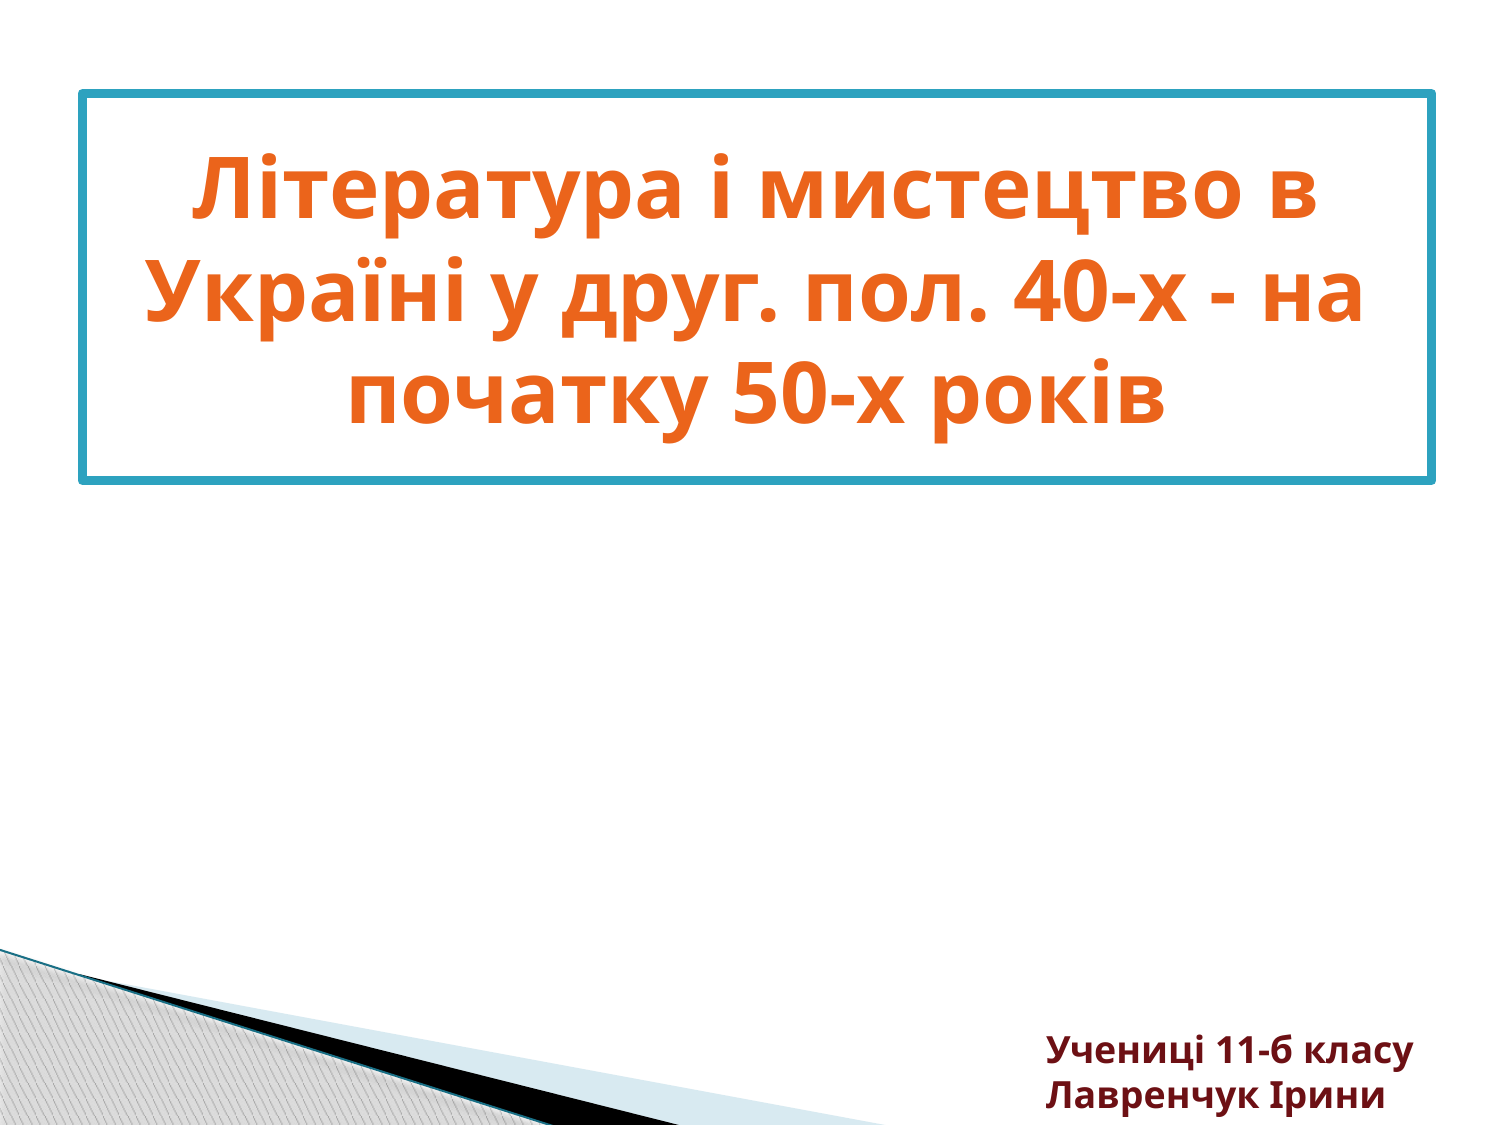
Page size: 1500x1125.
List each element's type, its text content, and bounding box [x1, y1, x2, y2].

text_box Учениці 11-б класу Лавренчук Ірини [1031, 1018, 1500, 1124]
title Література і мистецтво в Україні у друг. пол. 40-х - на початку 50-х років [78, 89, 1436, 485]
